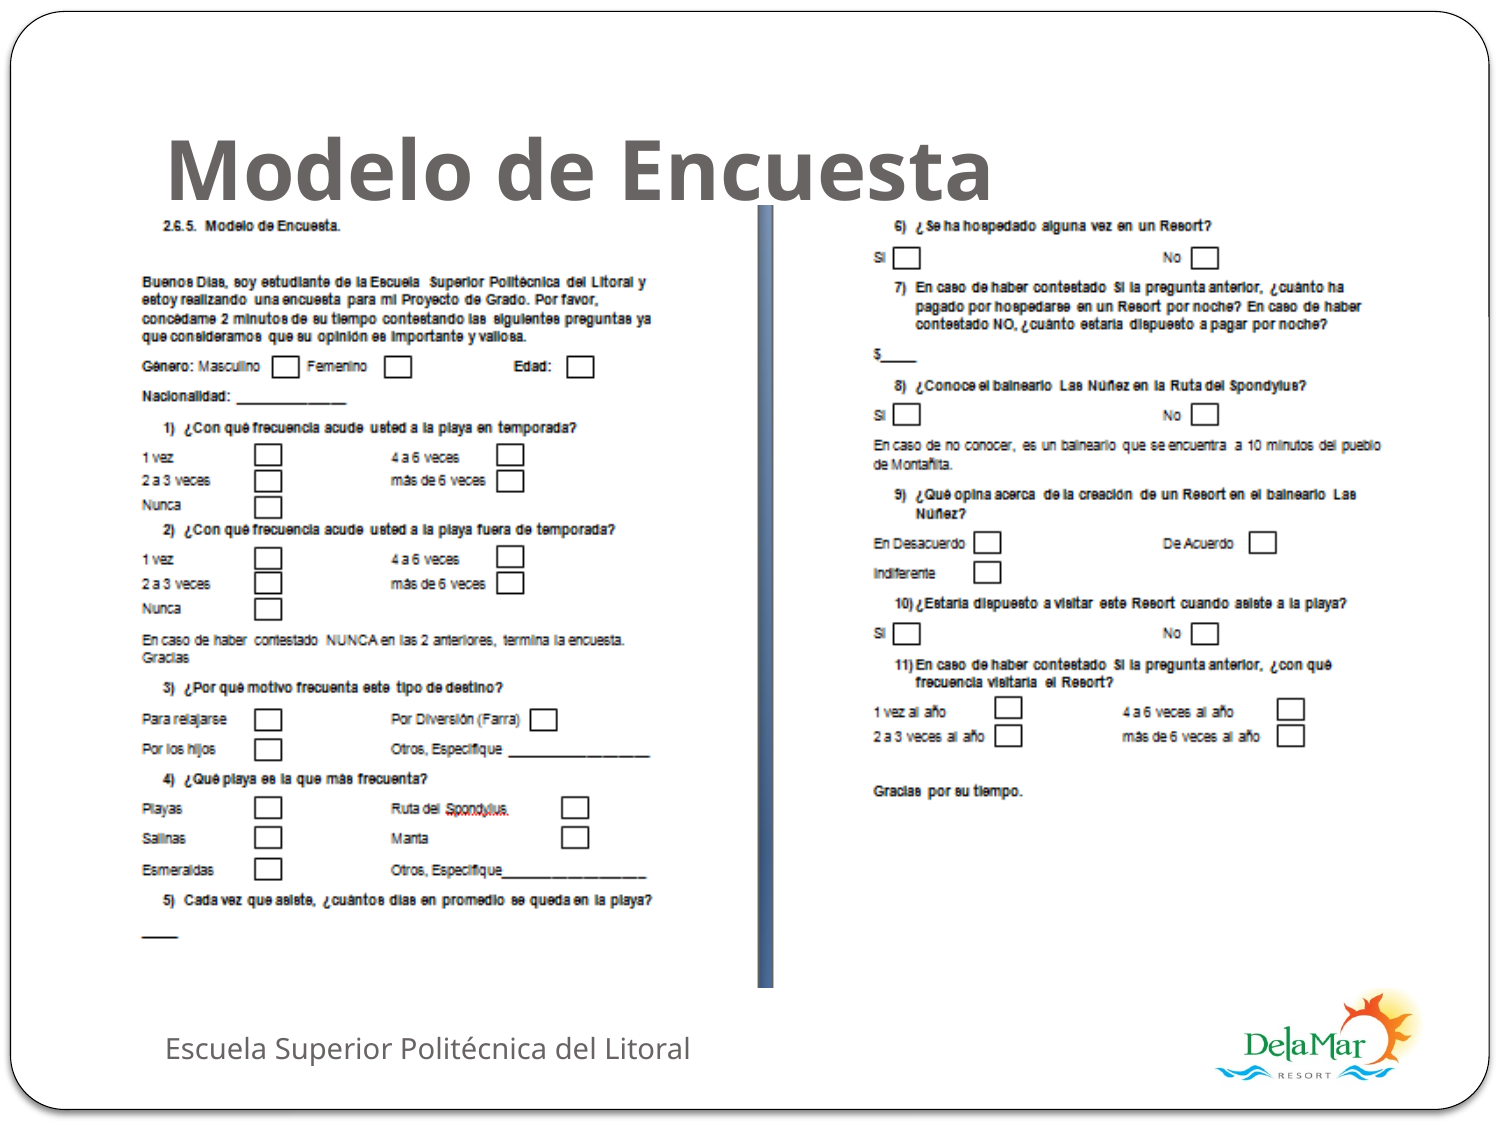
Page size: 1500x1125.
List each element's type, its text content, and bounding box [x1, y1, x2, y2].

title Modelo de Encuesta [150, 45, 1425, 233]
footer Escuela Superior Politécnica del Litoral [150, 1012, 800, 1088]
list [123, 205, 1400, 988]
picture [1210, 987, 1426, 1091]
